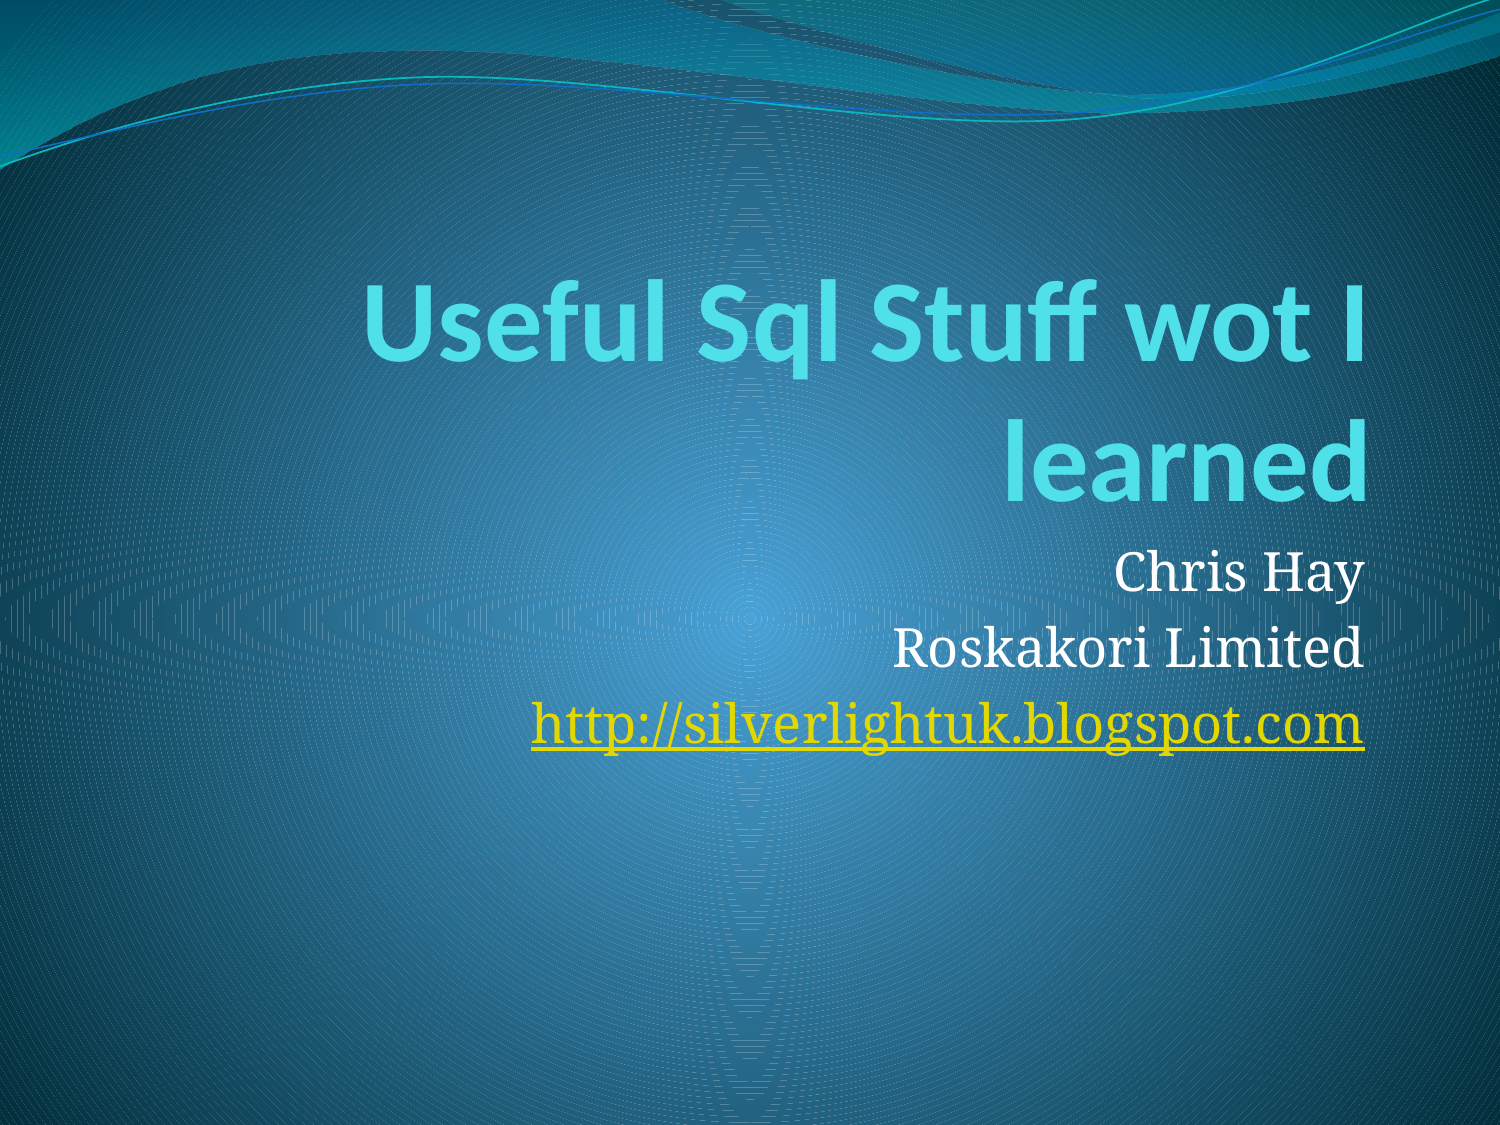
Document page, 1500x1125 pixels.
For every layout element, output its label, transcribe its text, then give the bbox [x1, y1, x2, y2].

title Useful Sql Stuff wot I learned [87, 224, 1376, 525]
subtitle Chris Hay Roskakori Limited http://silverlightuk.blogspot.com [87, 529, 1376, 818]
